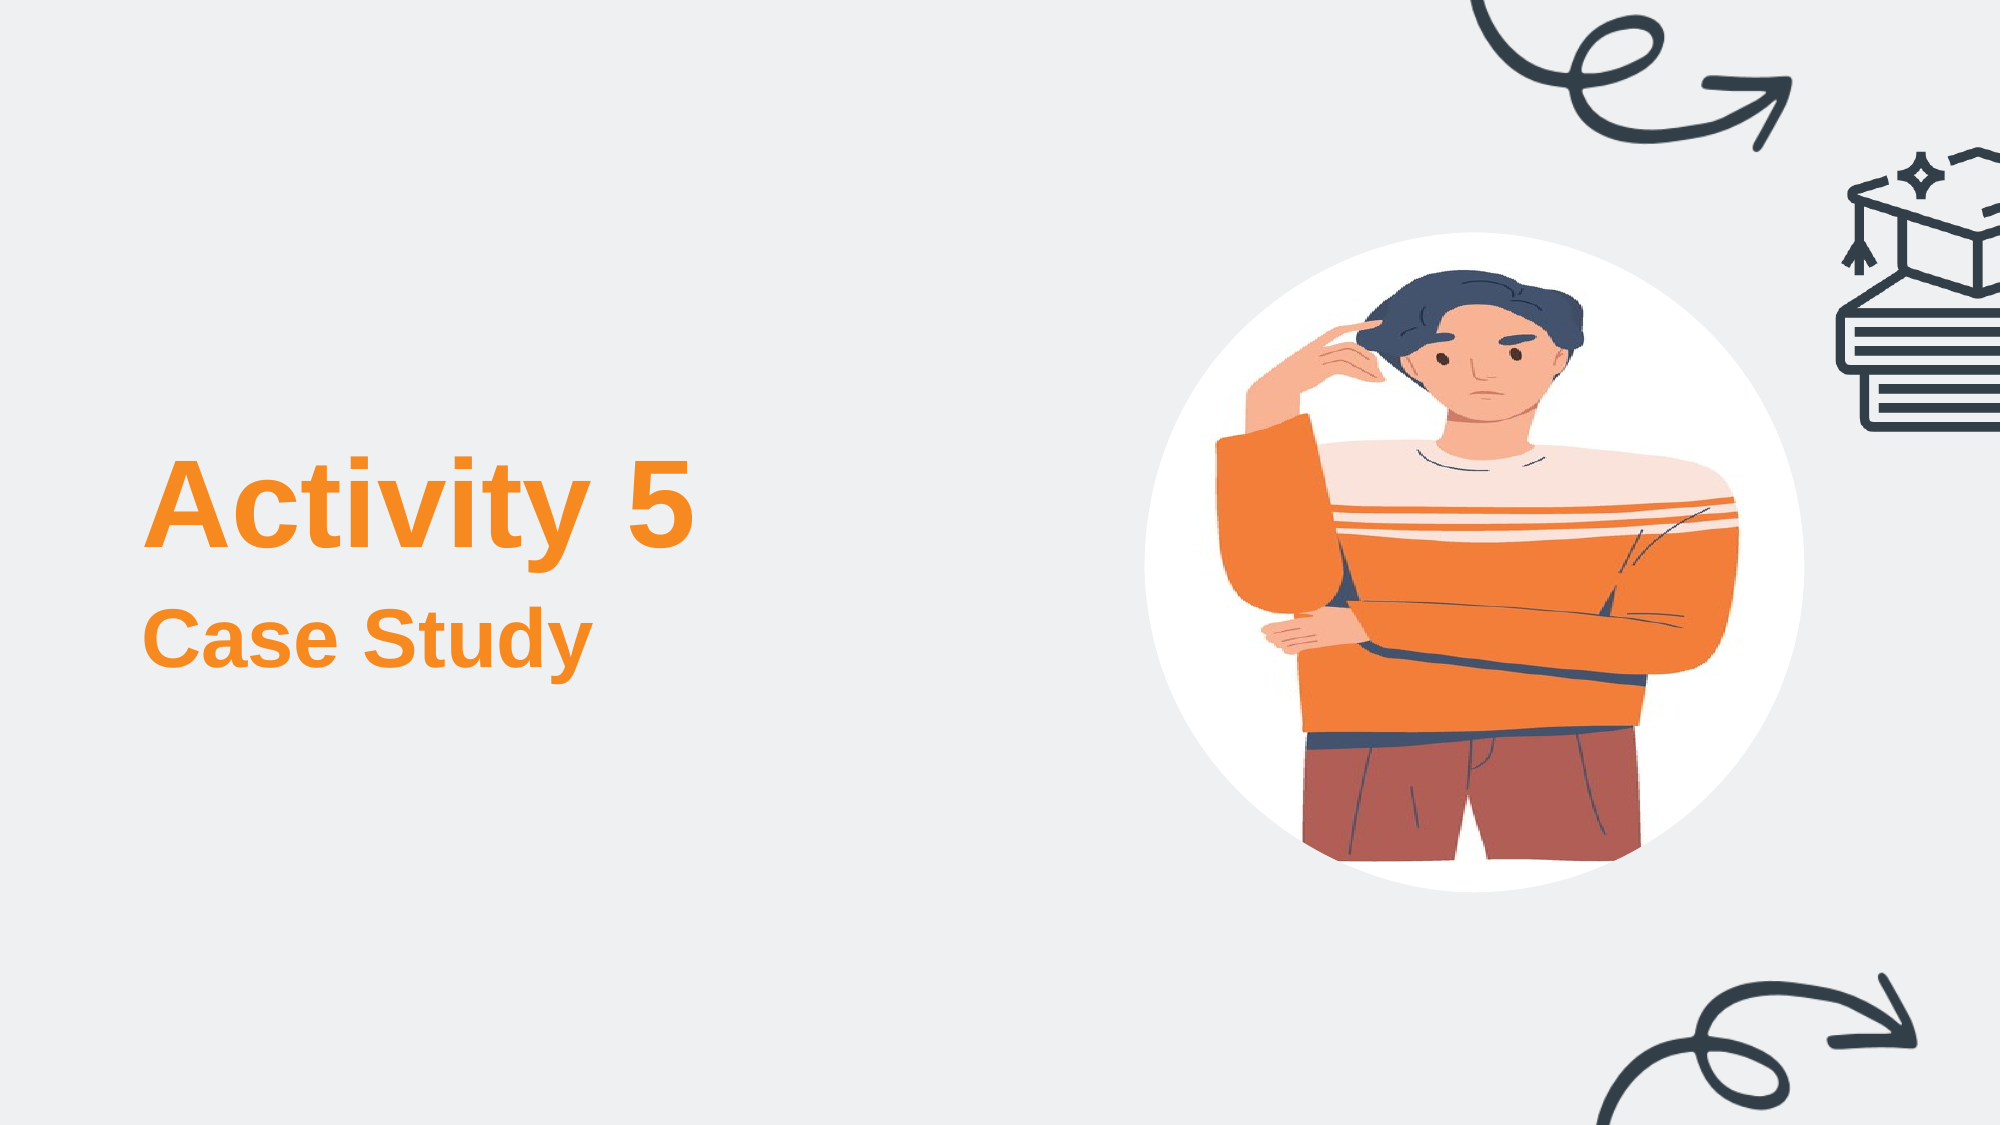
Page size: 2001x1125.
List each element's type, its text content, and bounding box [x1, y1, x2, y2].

list Activity 5 Case Study [141, 187, 1071, 938]
picture [1144, 0, 2000, 1125]
